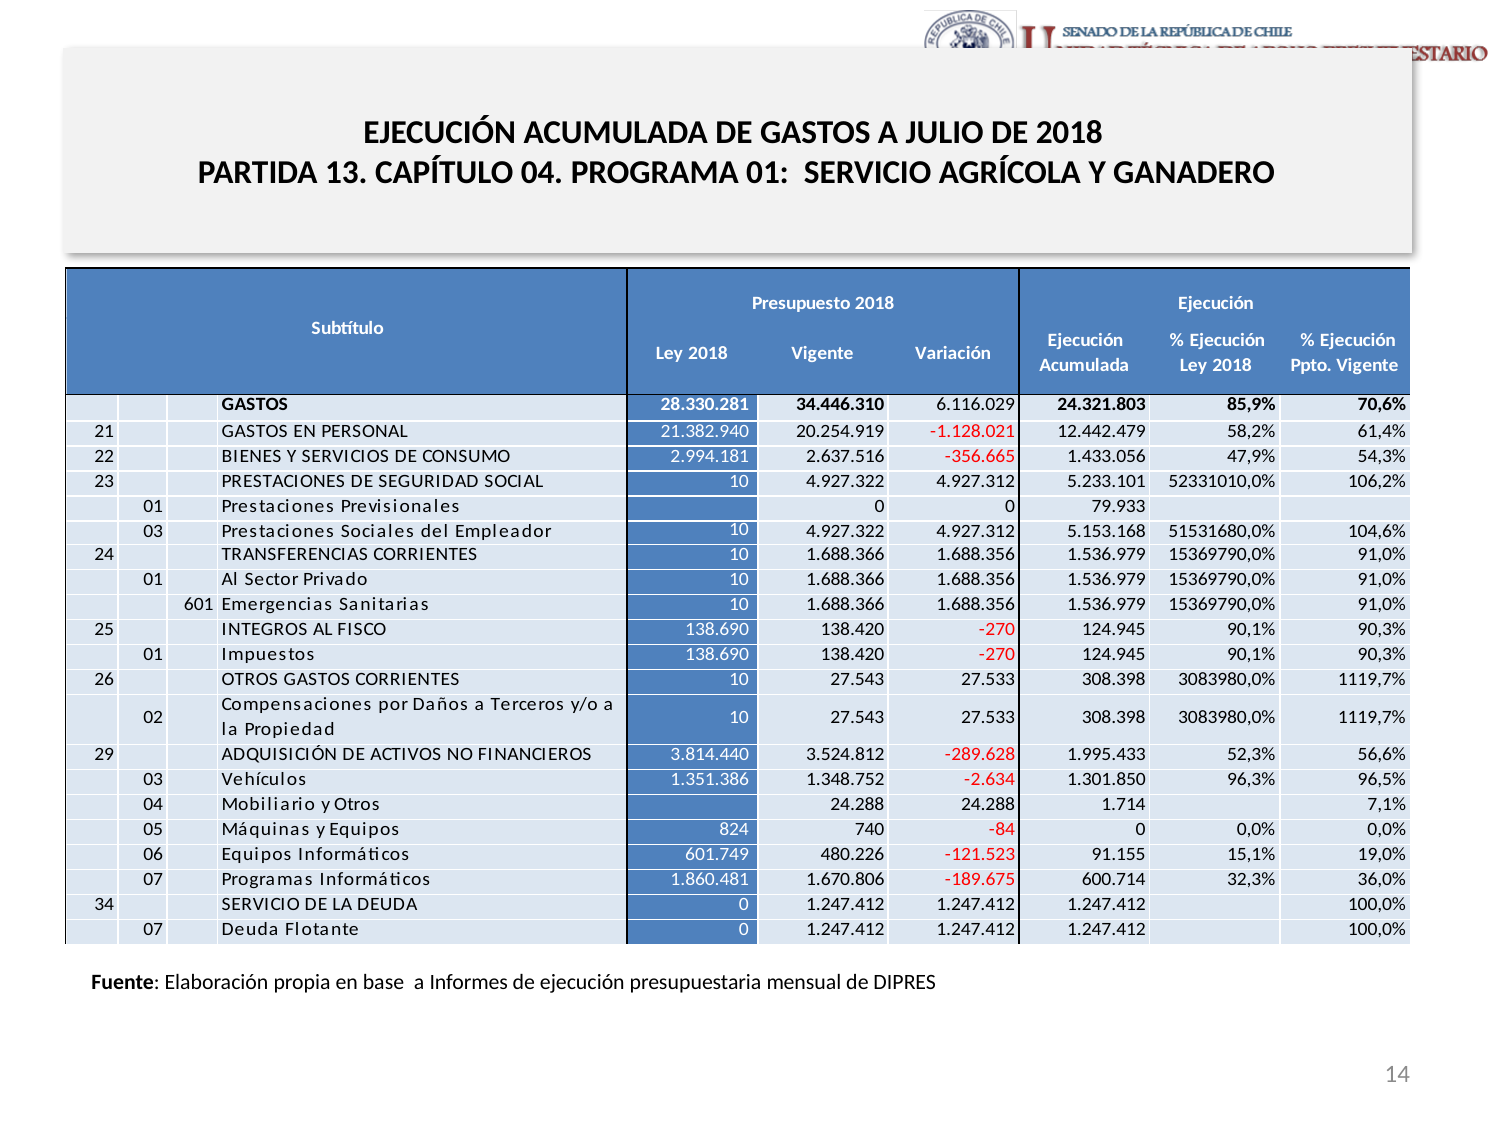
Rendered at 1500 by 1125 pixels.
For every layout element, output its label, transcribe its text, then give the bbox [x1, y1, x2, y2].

slide_number 14 [1074, 1042, 1425, 1103]
footer Fuente: Elaboración propia en base a Informes de ejecución presupuestaria mensual de DIPRES [76, 960, 1201, 1000]
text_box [64, 266, 1412, 946]
title EJECUCIÓN ACUMULADA DE GASTOS A JULIO DE 2018 PARTIDA 13. CAPÍTULO 04. PROGRAMA 01: SERVICIO AGRÍCOLA Y GANADERO [63, 48, 1411, 253]
picture [924, 0, 1500, 113]
